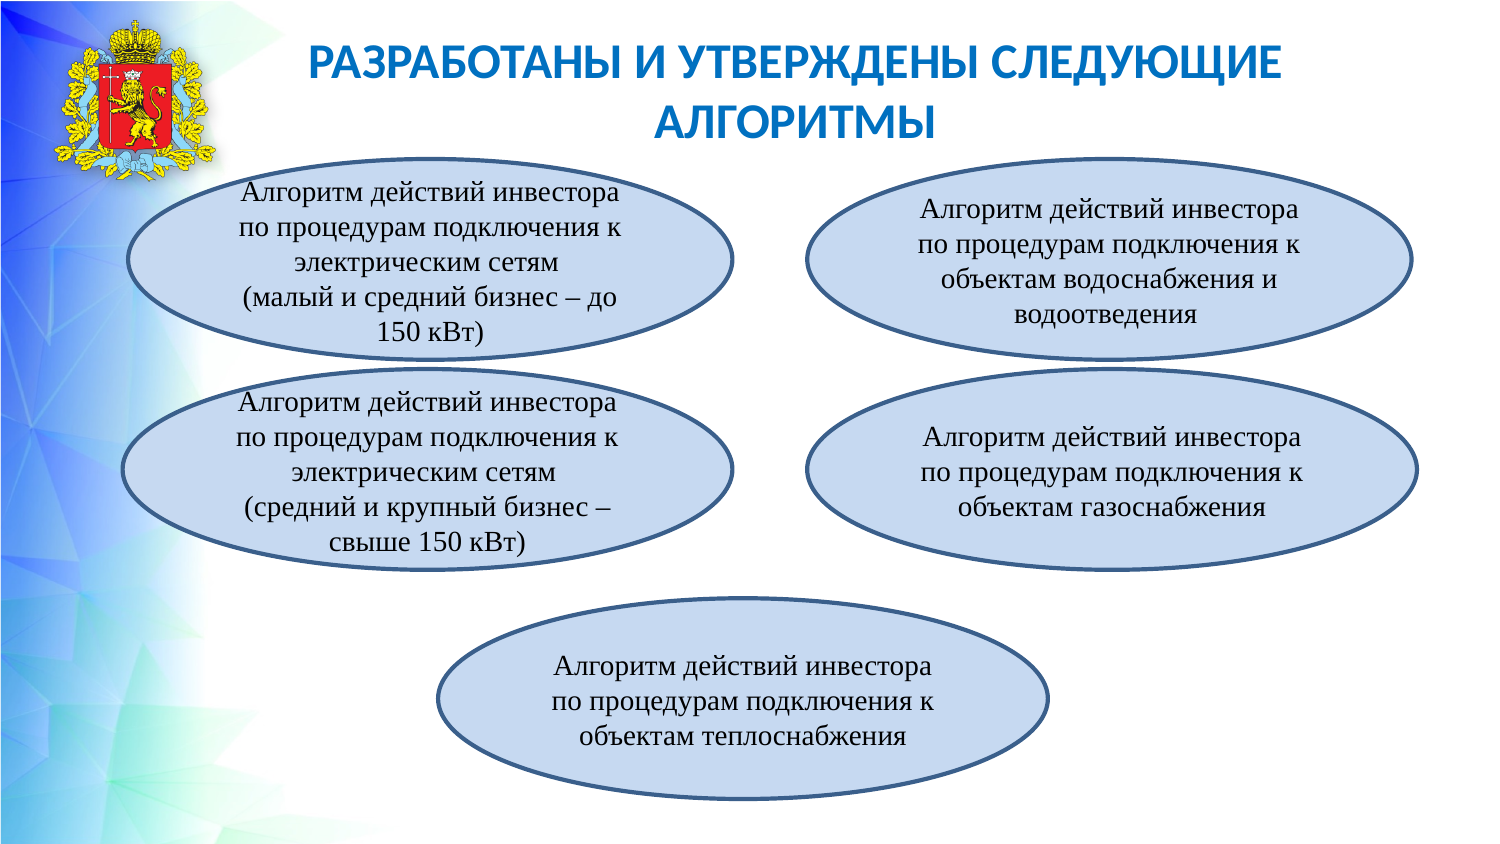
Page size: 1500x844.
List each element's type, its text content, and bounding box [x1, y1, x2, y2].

text_box РАЗРАБОТАНЫ И УТВЕРЖДЕНЫ СЛЕДУЮЩИЕ АЛГОРИТМЫ [217, 20, 1376, 156]
text_box Алгоритм действий инвестора по процедурам подключения к объектам теплоснабжения [435, 596, 1050, 802]
text_box Алгоритм действий инвестора по процедурам подключения к электрическим сетям (средний и крупный бизнес – свыше 150 кВт) [634, 393, 735, 546]
text_box Алгоритм действий инвестора по процедурам подключения к электрическим сетям (малый и средний бизнес – до 150 кВт) [156, 156, 735, 336]
text_box Алгоритм действий инвестора по процедурам подключения к объектам газоснабжения [805, 366, 1420, 572]
picture [0, 2, 628, 844]
text_box Алгоритм действий инвестора по процедурам подключения к объектам водоснабжения и водоотведения [805, 156, 1414, 362]
